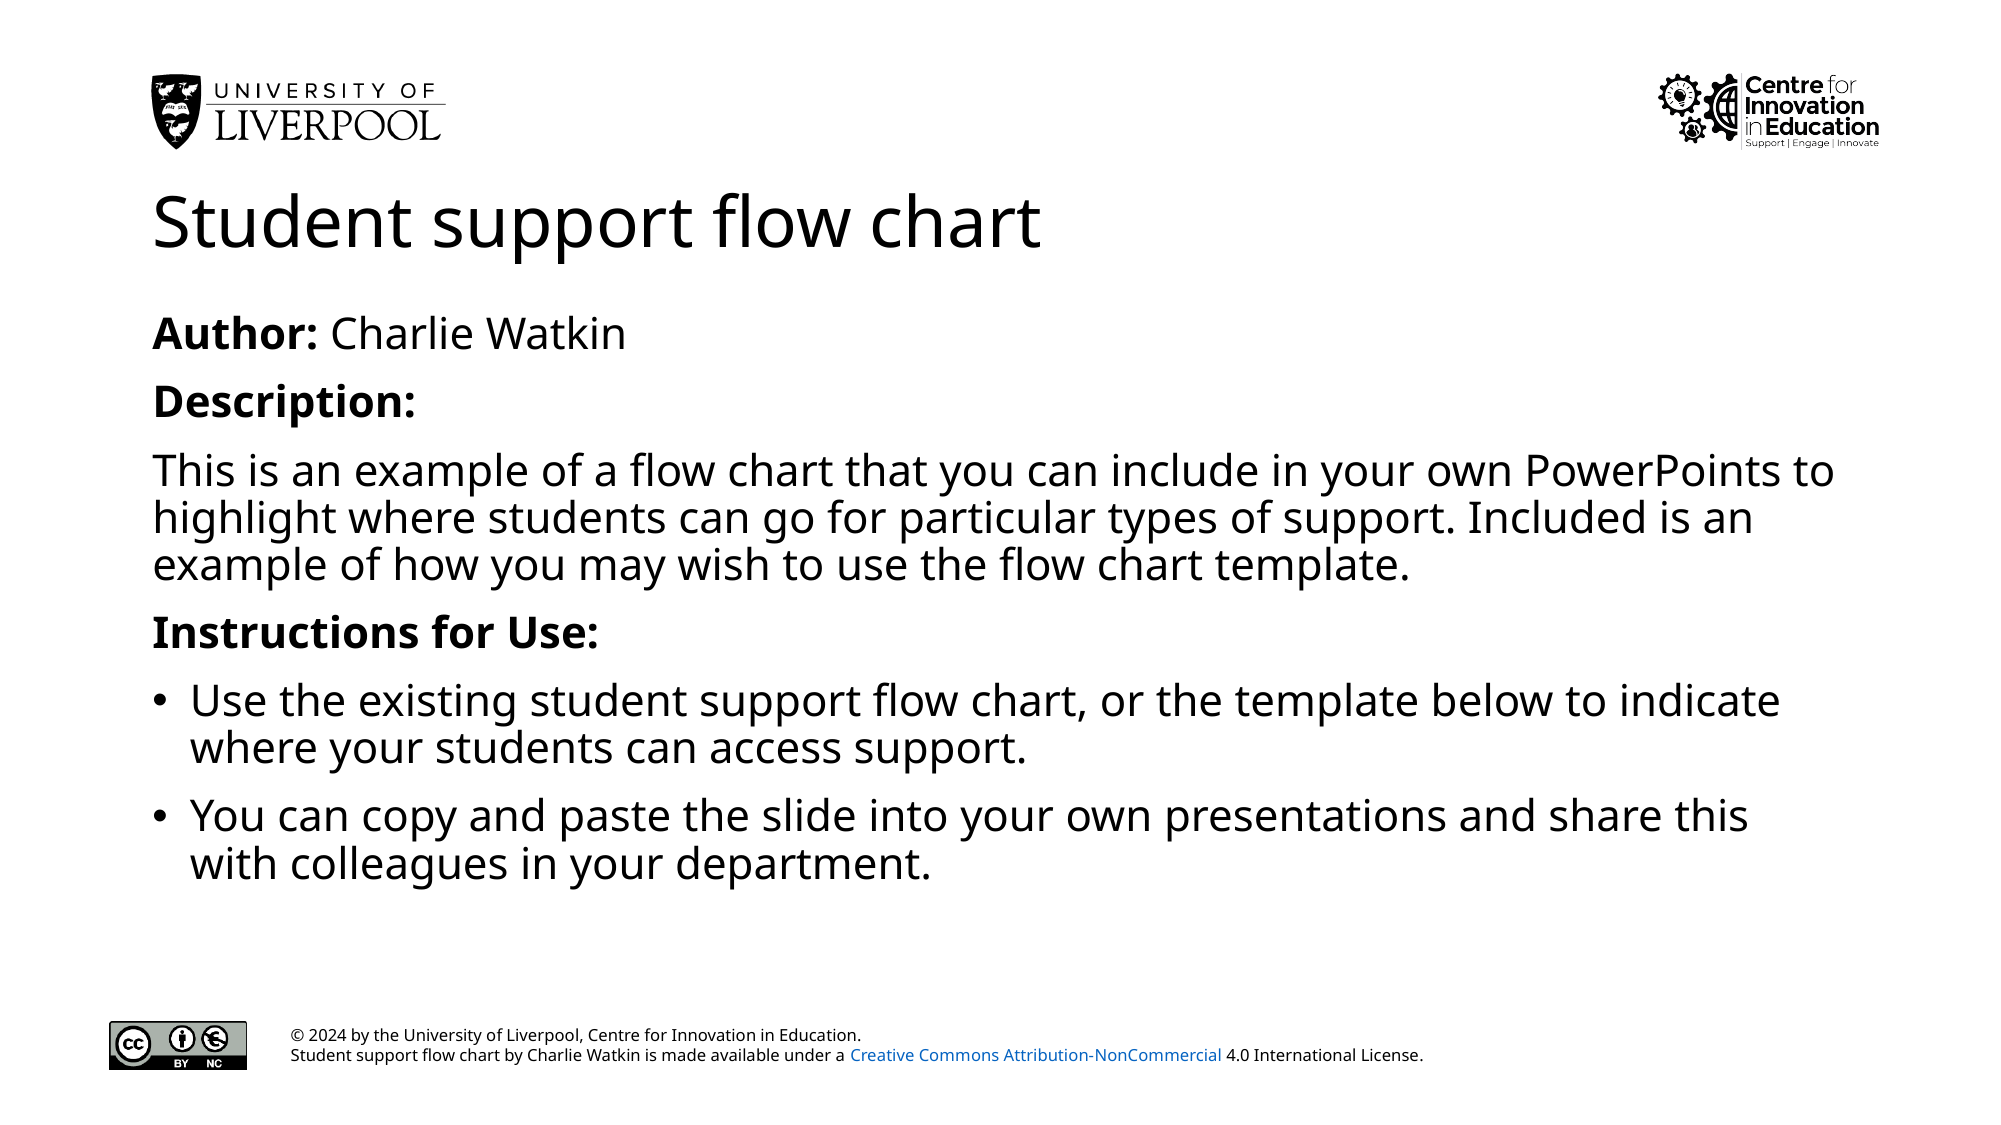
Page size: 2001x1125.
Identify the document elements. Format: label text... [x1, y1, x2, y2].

picture [151, 74, 446, 150]
list Author: Charlie Watkin Description: This is an example of a flow chart that you can include in your own PowerPoints to highlight where students can go for particular types of support. Included is an example of how you may wish to use the flow chart template. Instructions for Use: Use the existing student support flow chart, or the template below to indicate where your students can access support. You can copy and paste the slide into your own presentations and share this with colleagues in your department. [137, 304, 1863, 983]
title Student support flow chart [137, 162, 1280, 288]
text_box © 2024 by the University of Liverpool, Centre for Innovation in Education. Student support flow chart by Charlie Watkin is made available under a Creative Commons Attribution-NonCommercial 4.0 International License. [275, 1017, 1616, 1121]
picture [109, 1021, 247, 1070]
picture [1658, 73, 1879, 150]
